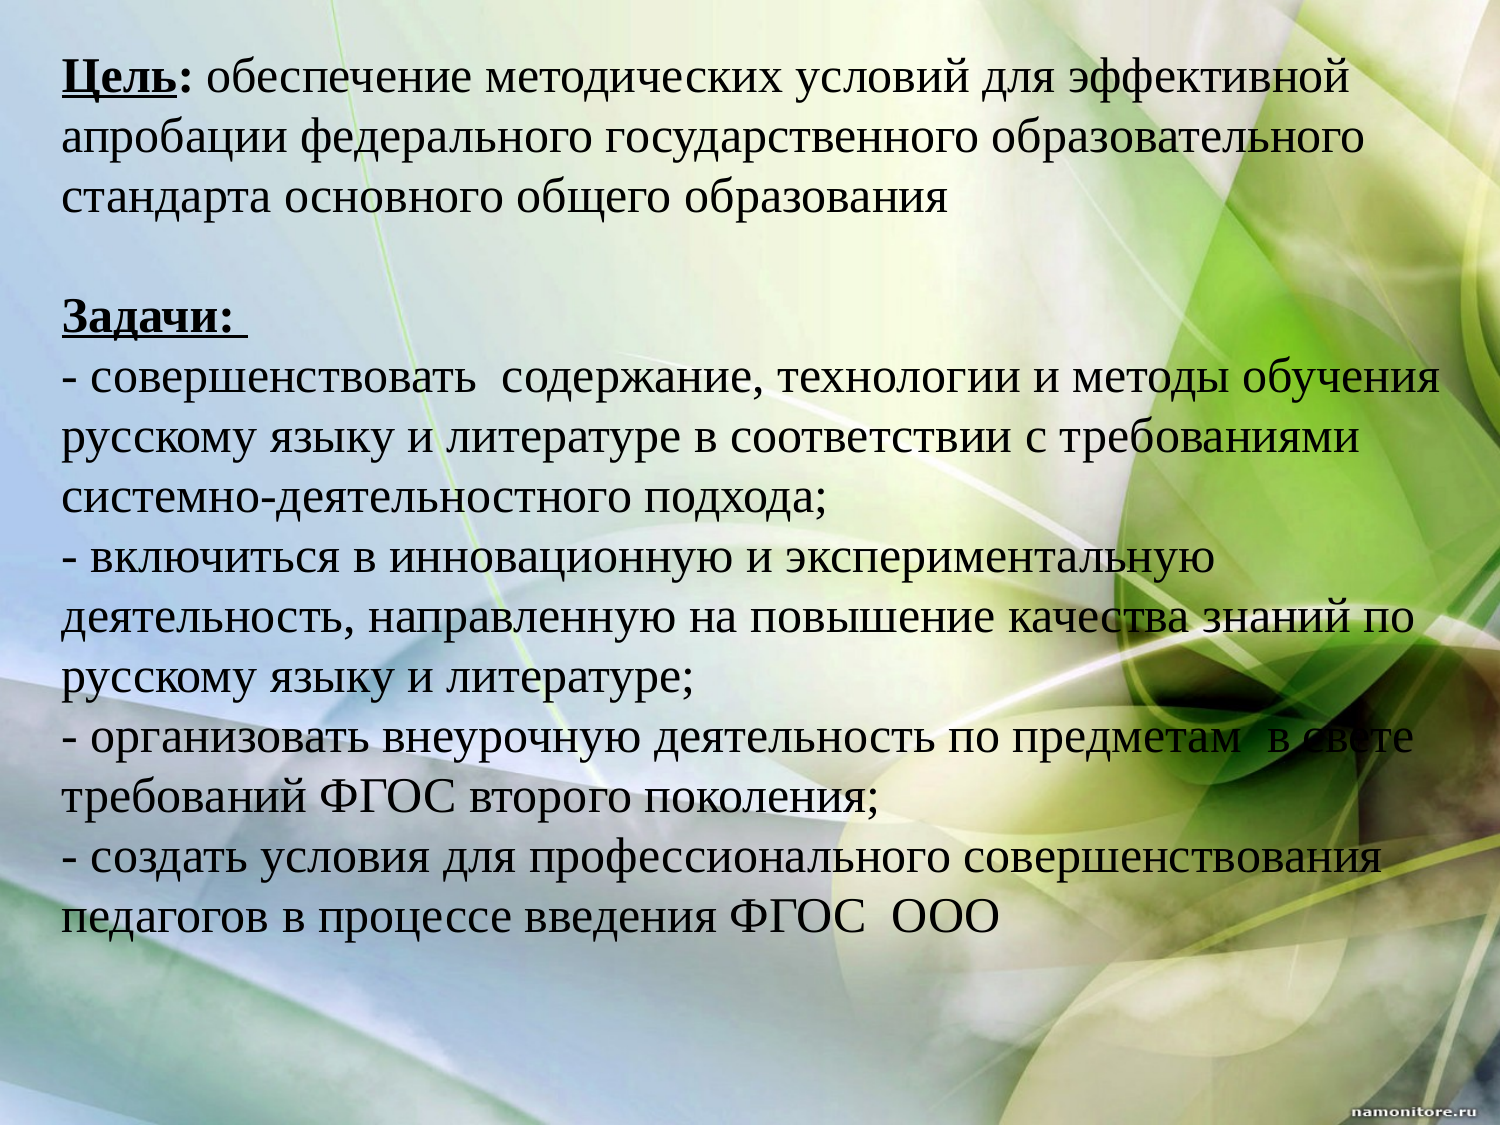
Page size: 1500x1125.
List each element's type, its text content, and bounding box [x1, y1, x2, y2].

text_box Цель: обеспечение методических условий для эффективной апробации федерального государственного образовательного стандарта основного общего образования Задачи: - совершенствовать содержание, технологии и методы обучения русскому языку и литературе в соответствии с требованиями системно-деятельностного подхода; - включиться в инновационную и экспериментальную деятельность, направленную на повышение качества знаний по русскому языку и литературе; - организовать внеурочную деятельность по предметам в свете требований ФГОС второго поколения; - создать условия для профессионального совершенствования педагогов в процессе введения ФГОС ООО [46, 35, 1465, 1010]
picture [0, 0, 1500, 1125]
